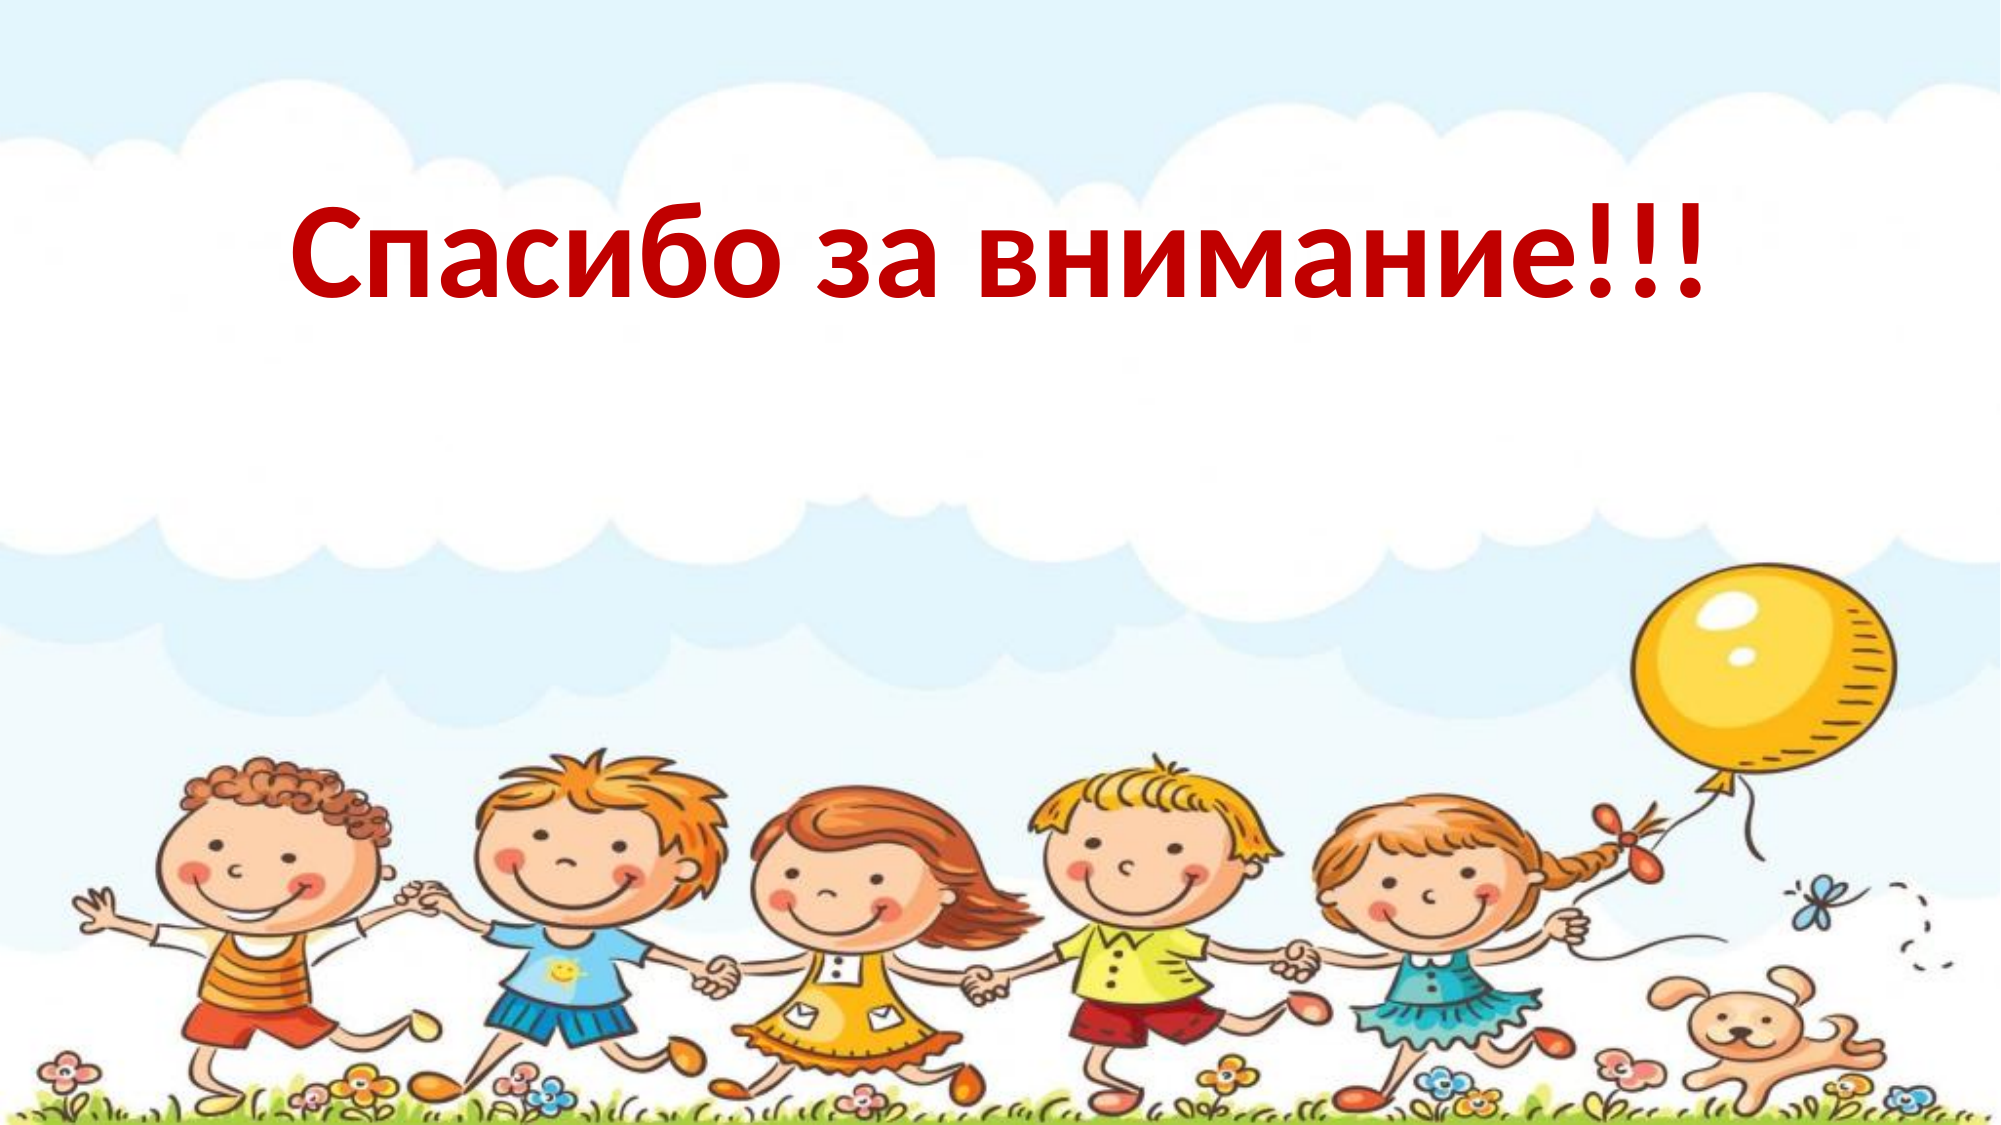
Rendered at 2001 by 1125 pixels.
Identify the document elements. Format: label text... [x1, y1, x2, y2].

title Спасибо за внимание!!! [275, 143, 2000, 362]
picture [0, 0, 2001, 1125]
